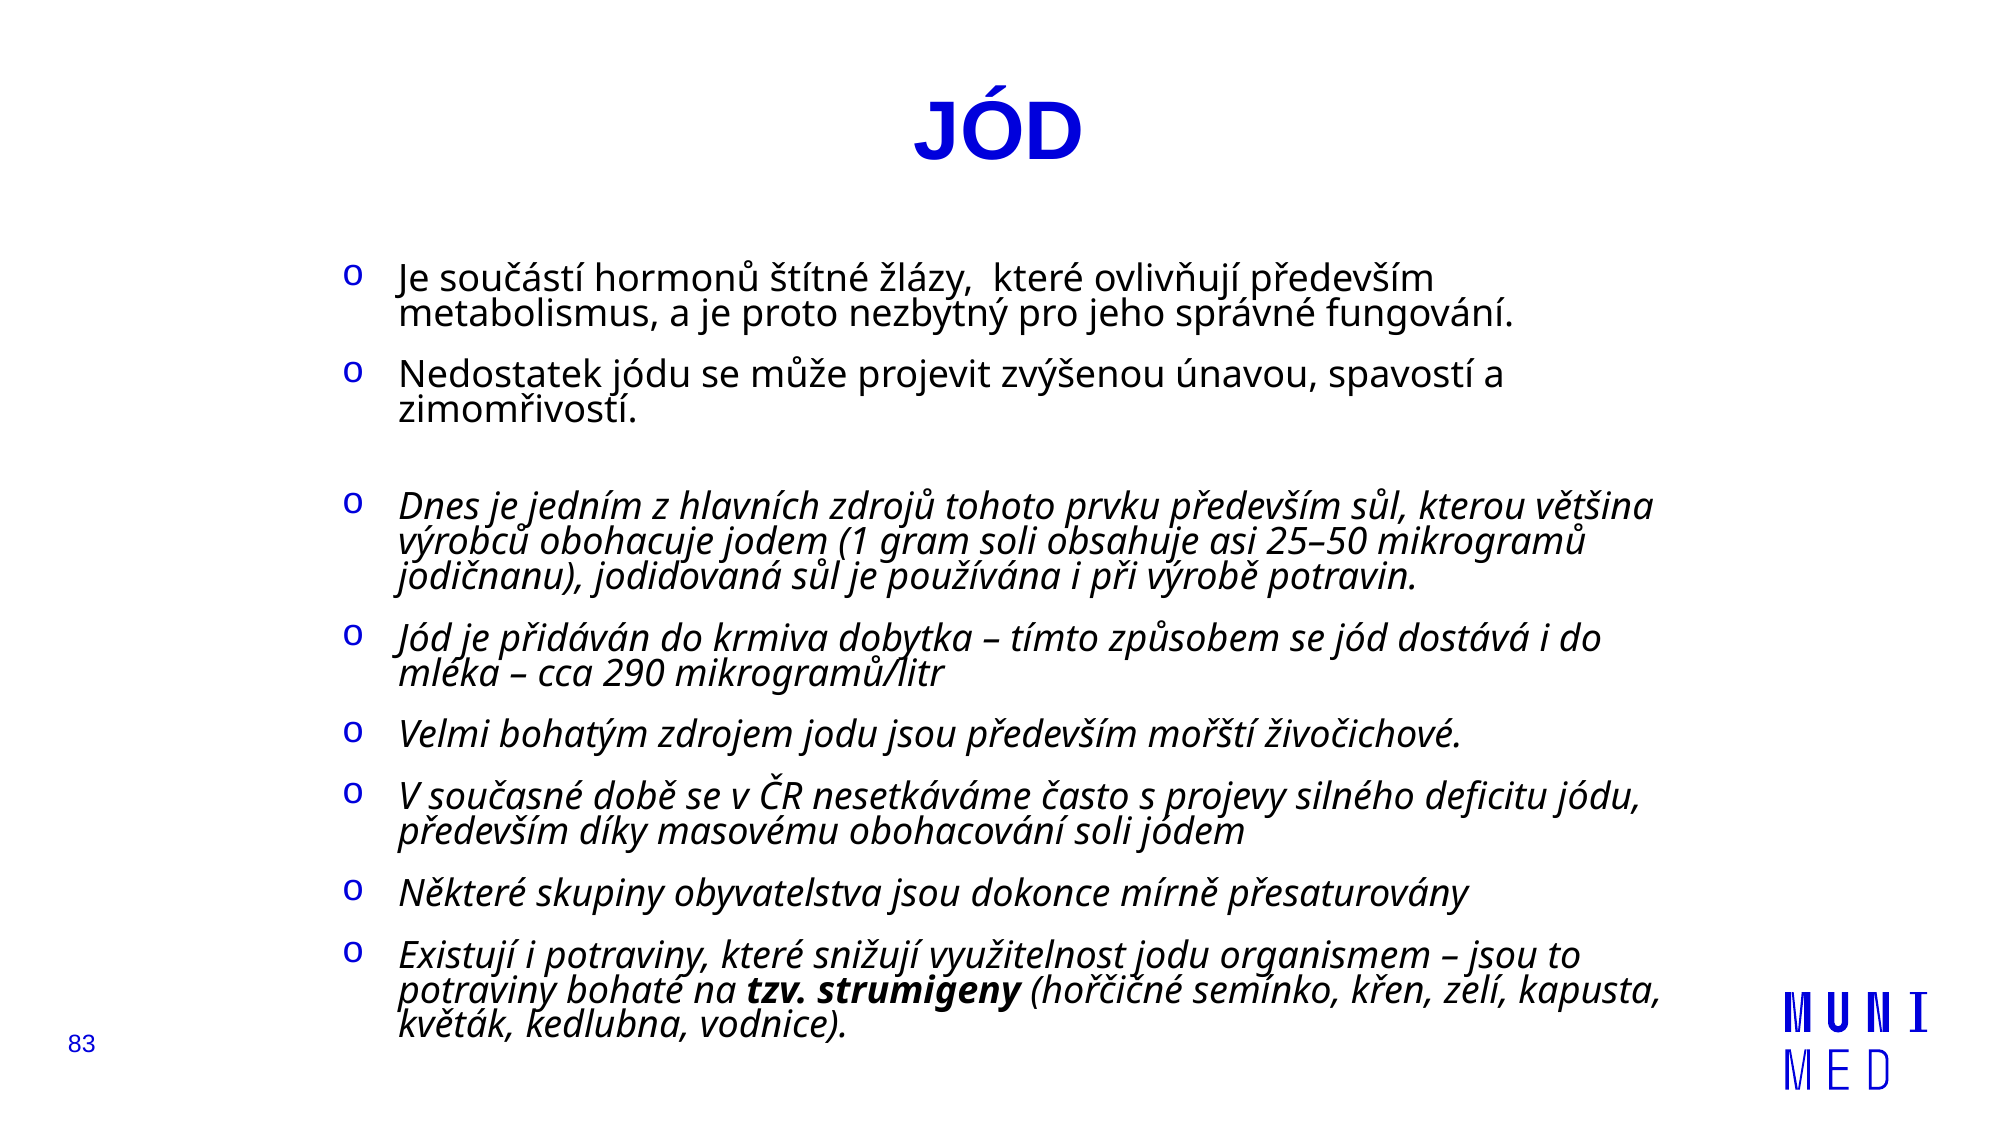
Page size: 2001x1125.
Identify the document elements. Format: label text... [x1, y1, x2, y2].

text_box JÓD [324, 51, 1674, 226]
text_box Je součástí hormonů štítné žlázy, které ovlivňují především metabolismus, a je proto nezbytný pro jeho správné fungování. Nedostatek jódu se může projevit zvýšenou únavou, spavostí a zimomřivostí. Dnes je jedním z hlavních zdrojů tohoto prvku především sůl, kterou většina výrobců obohacuje jodem (1 gram soli obsahuje asi 25–50 mikrogramů jodičnanu), jodidovaná sůl je používána i při výrobě potravin. Jód je přidáván do krmiva dobytka – tímto způsobem se jód dostává i do mléka – cca 290 mikrogramů/litr Velmi bohatým zdrojem jodu jsou především mořští živočichové. V současné době se v ČR nesetkáváme často s projevy silného deficitu jódu, především díky masovému obohacování soli jódem Některé skupiny obyvatelstva jsou dokonce mírně přesaturovány Existují i potraviny, které snižují využitelnost jodu organismem – jsou to potraviny bohaté na tzv. strumigeny (hořčičné semínko, křen, zelí, kapusta, květák, kedlubna, vodnice). [324, 263, 1674, 1062]
slide_number 83 [67, 1021, 110, 1063]
